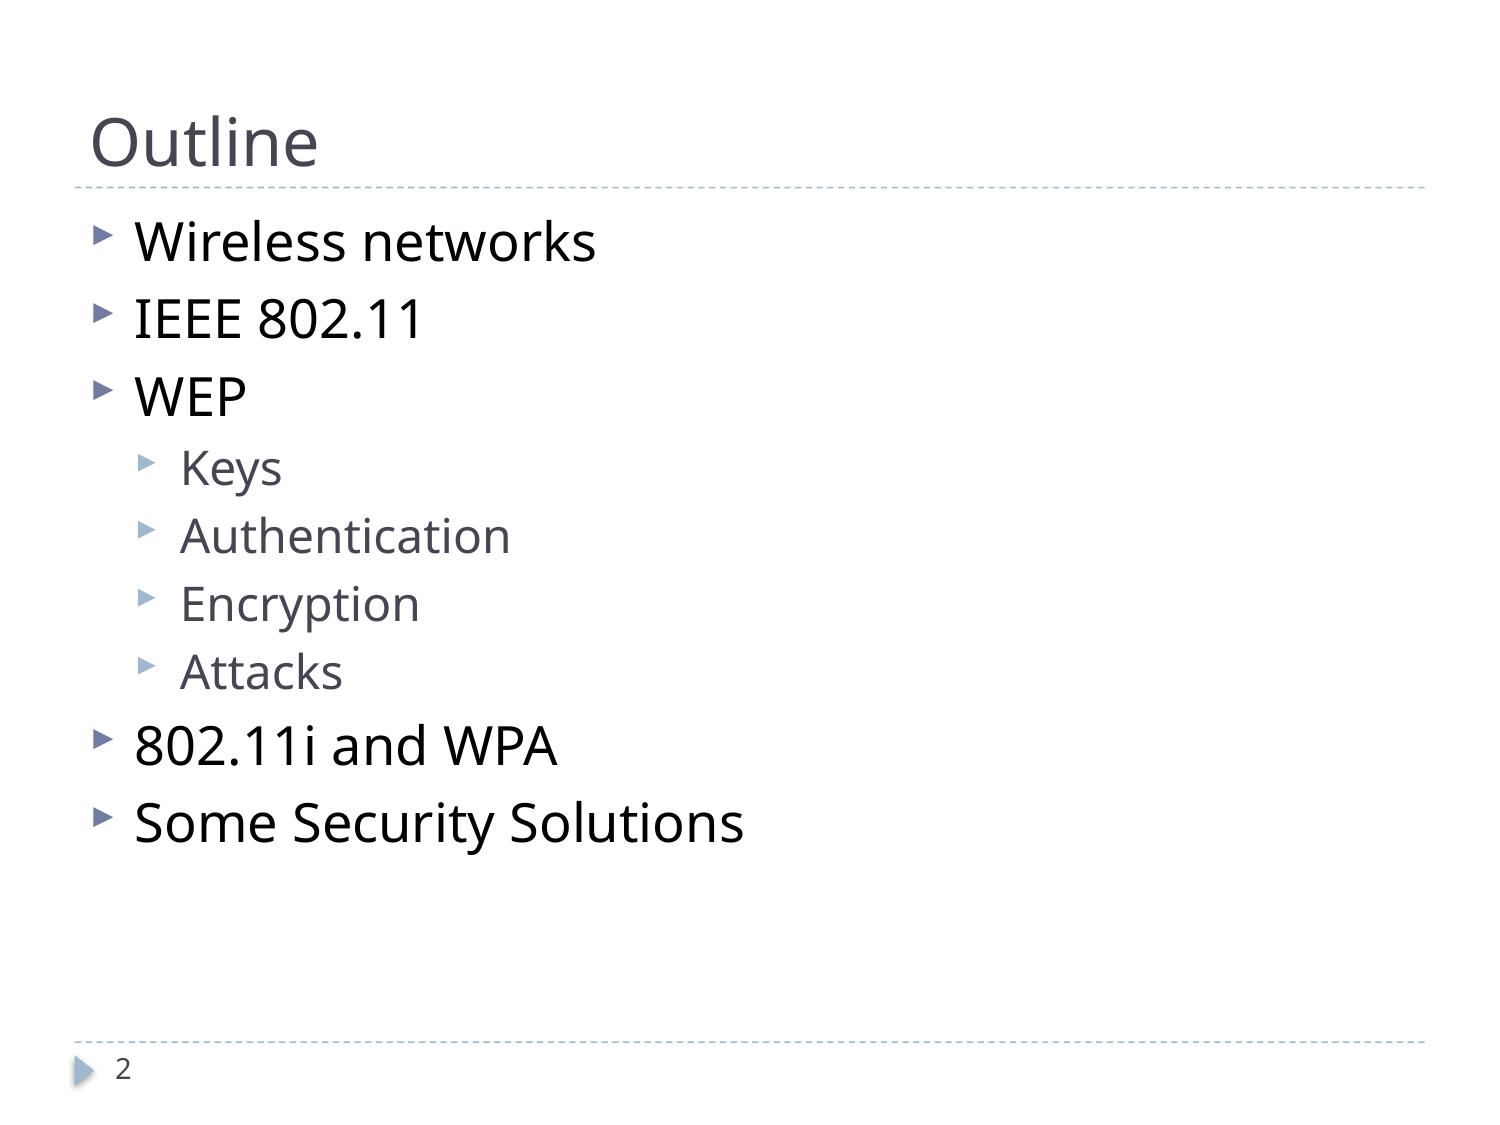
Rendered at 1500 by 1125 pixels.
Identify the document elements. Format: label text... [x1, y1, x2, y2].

title Outline [75, 24, 1425, 188]
list Wireless networks IEEE 802.11 WEP Keys Authentication Encryption Attacks 802.11i and WPA Some Security Solutions [75, 200, 1425, 1010]
slide_number 2 [100, 1042, 426, 1103]
